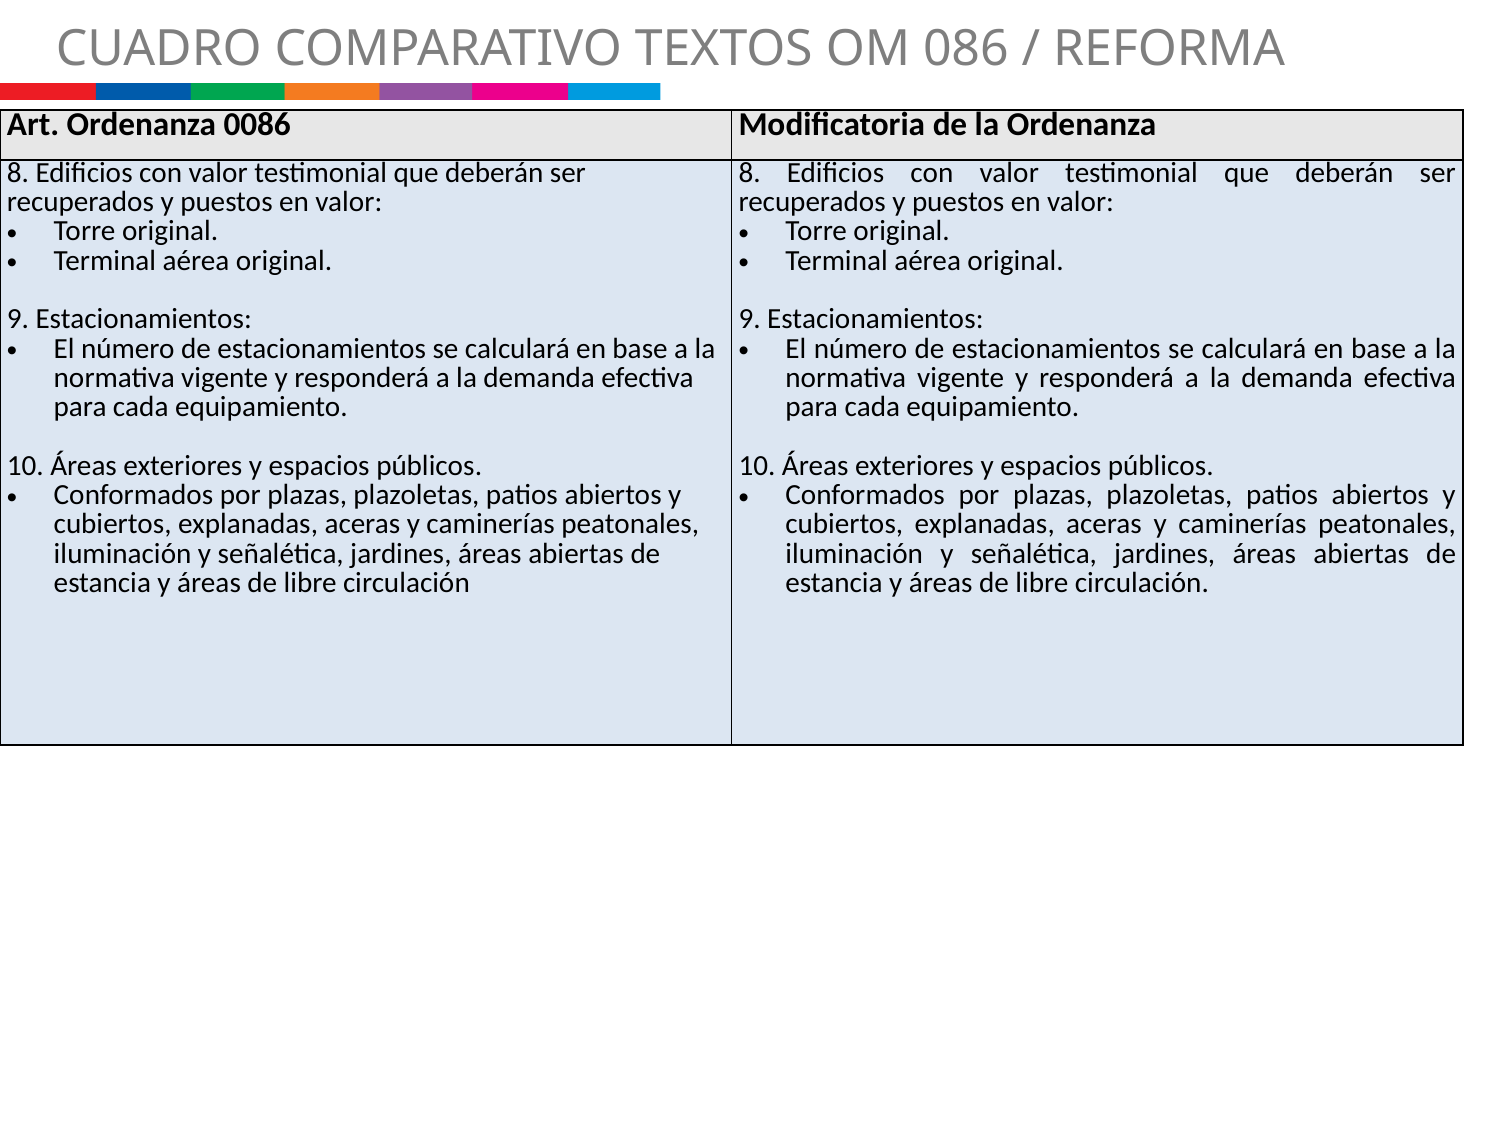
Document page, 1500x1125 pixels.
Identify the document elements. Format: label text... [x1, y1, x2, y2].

picture [0, 83, 189, 100]
table_header Modificatoria de la Ordenanza [732, 111, 1462, 159]
table_header Art. Ordenanza 0086 [1, 111, 731, 159]
table_cell 8. Edificios con valor testimonial que deberán ser recuperados y puestos en valor: Torre original. Terminal aérea original. 9. Estacionamientos: El número de estacionamientos se calculará en base a la normativa vigente y responderá a la demanda efectiva para cada equipamiento. 10. Áreas exteriores y espacios públicos. Conformados por plazas, plazoletas, patios abiertos y cubiertos, explanadas, aceras y caminerías peatonales, iluminación y señalética, jardines, áreas abiertas de estancia y áreas de libre circulación. [732, 161, 1462, 744]
text_box CUADRO COMPARATIVO TEXTOS OM 086 / REFORMA [41, 7, 1301, 83]
table_cell 8. Edificios con valor testimonial que deberán ser recuperados y puestos en valor: Torre original. Terminal aérea original. 9. Estacionamientos: El número de estacionamientos se calculará en base a la normativa vigente y responderá a la demanda efectiva para cada equipamiento. 10. Áreas exteriores y espacios públicos. Conformados por plazas, plazoletas, patios abiertos y cubiertos, explanadas, aceras y caminerías peatonales, iluminación y señalética, jardines, áreas abiertas de estancia y áreas de libre circulación [1, 161, 731, 744]
picture [192, 83, 568, 100]
